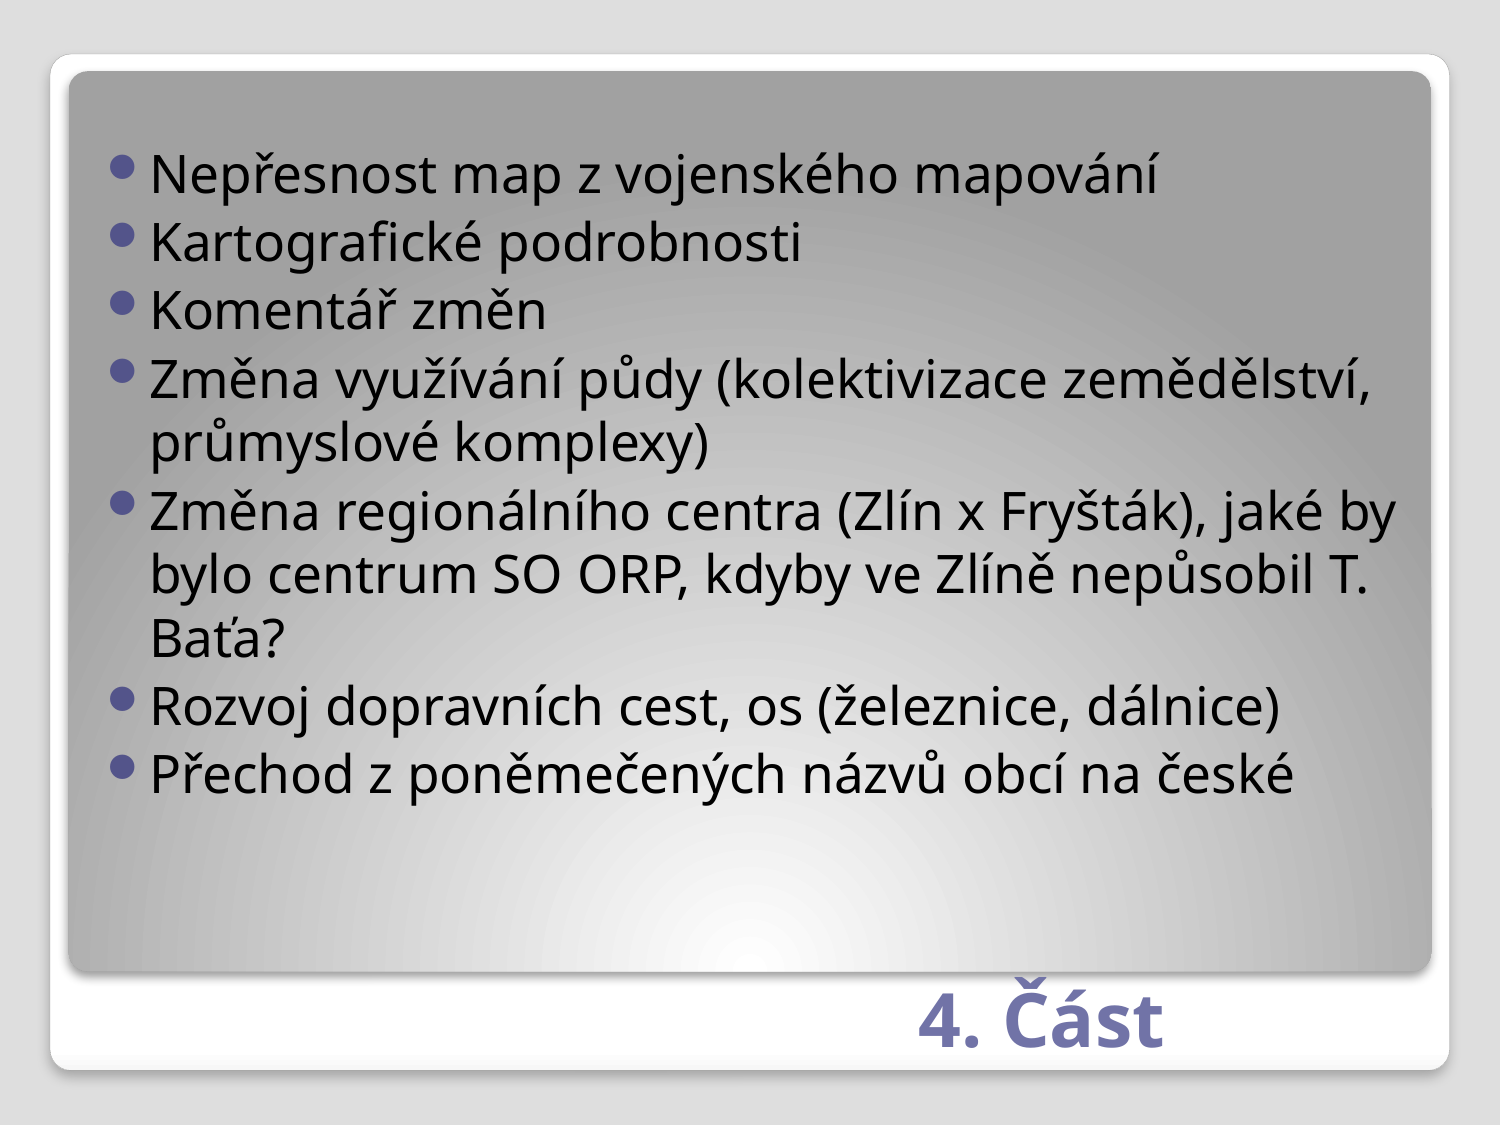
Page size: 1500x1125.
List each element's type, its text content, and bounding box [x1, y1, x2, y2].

list Nepřesnost map z vojenského mapování Kartografické podrobnosti Komentář změn Změna využívání půdy (kolektivizace zemědělství, průmyslové komplexy) Změna regionálního centra (Zlín x Fryšták), jaké by bylo centrum SO ORP, kdyby ve Zlíně nepůsobil T. Baťa? Rozvoj dopravních cest, os (železnice, dálnice) Přechod z poněmečených názvů obcí na české [76, 125, 1420, 813]
title 4. Část [903, 897, 1367, 1071]
